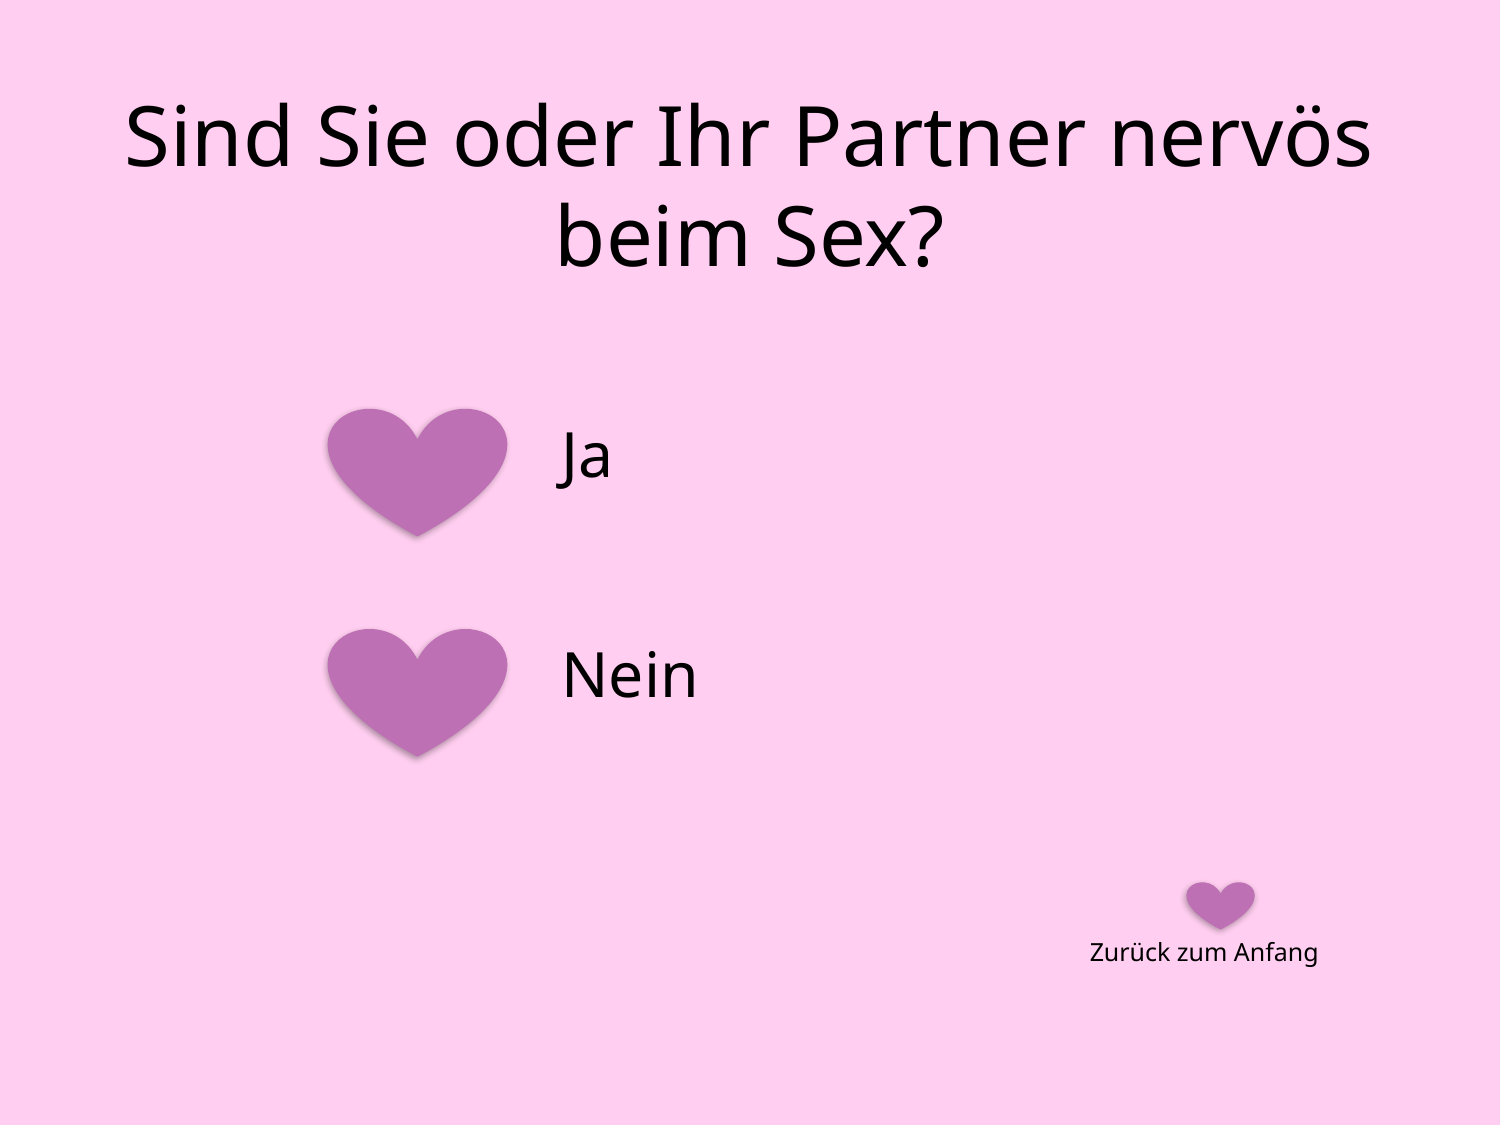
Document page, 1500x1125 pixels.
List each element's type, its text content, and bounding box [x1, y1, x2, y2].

text_box Ja [546, 407, 1164, 497]
title Sind Sie oder Ihr Partner nervös beim Sex? [75, 89, 1425, 278]
text_box [326, 628, 509, 758]
text_box [326, 408, 509, 538]
text_box Nein [546, 627, 1287, 718]
